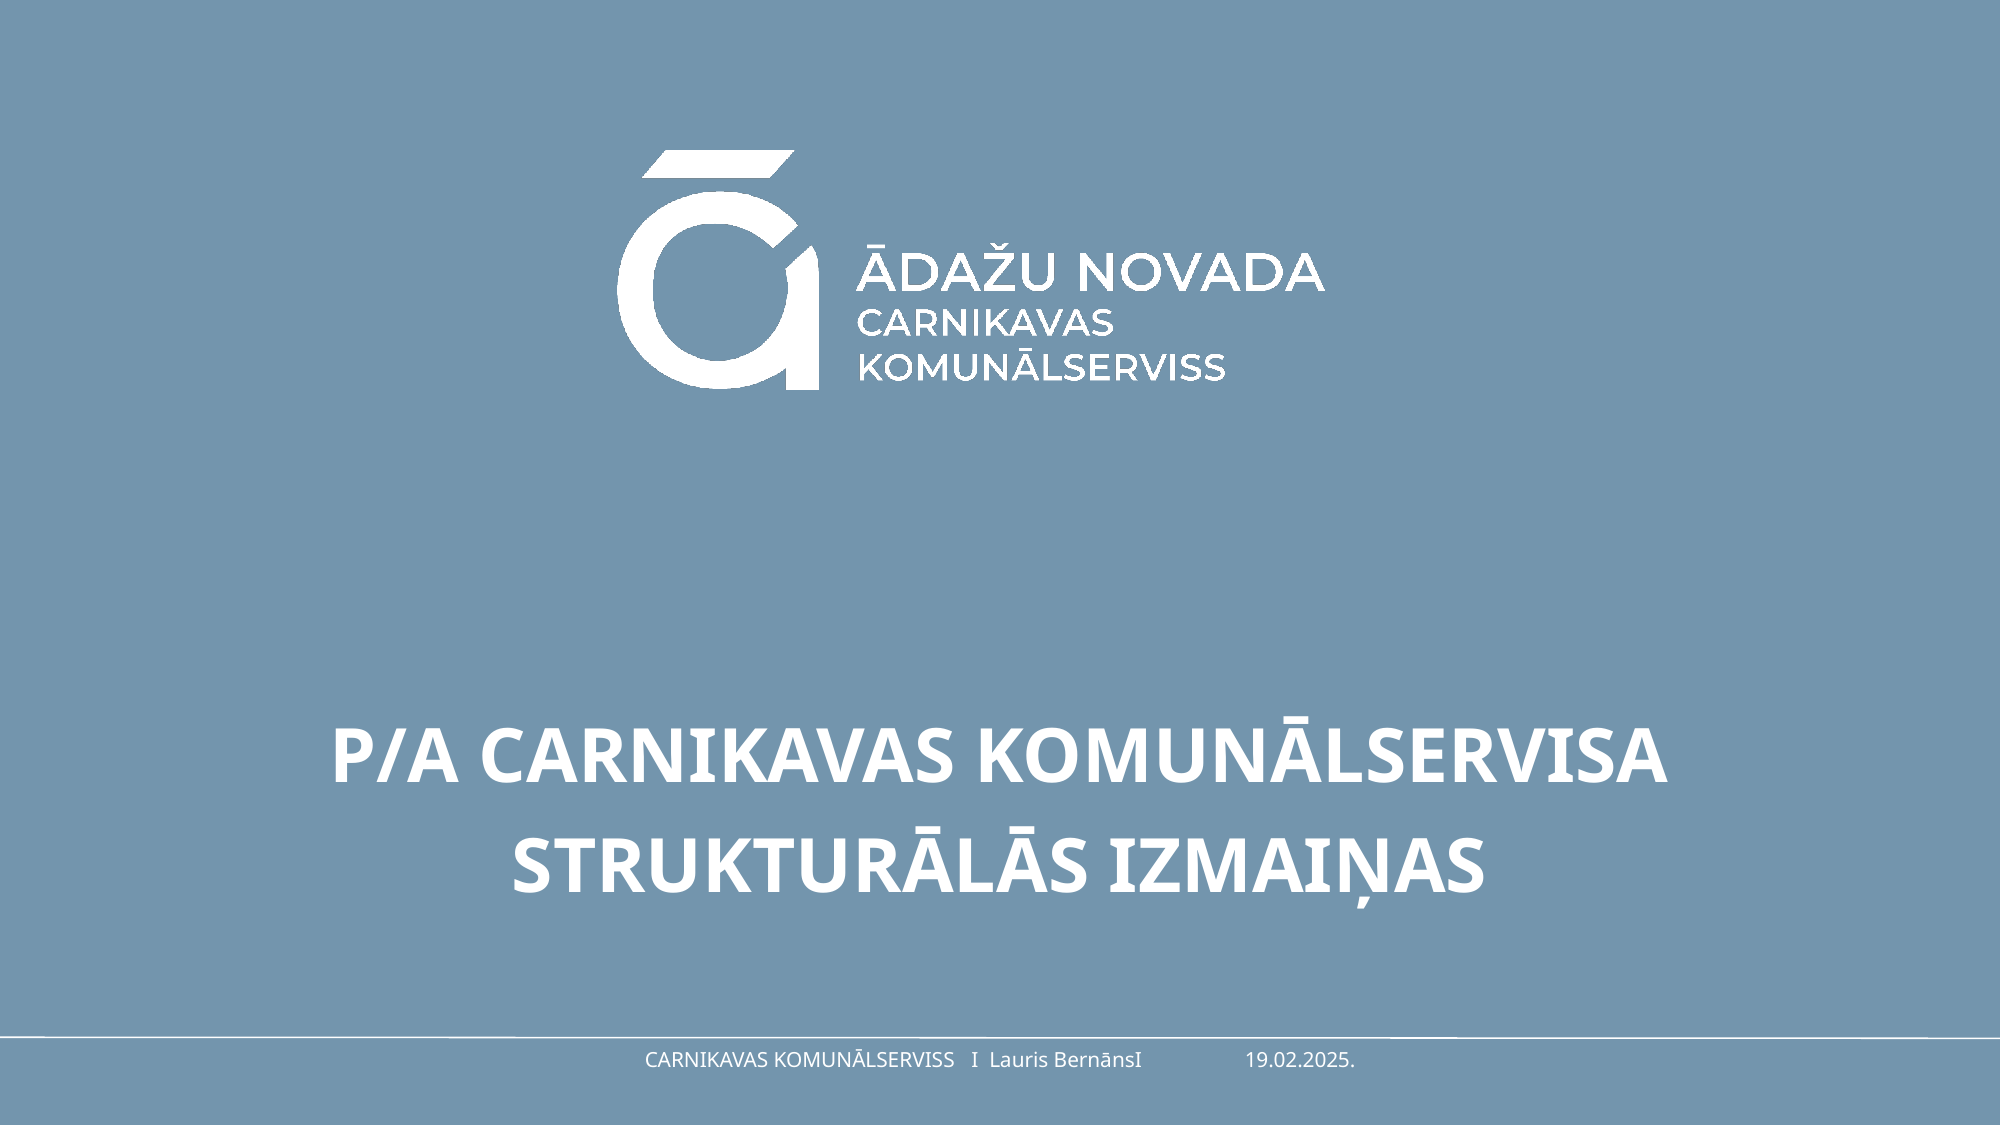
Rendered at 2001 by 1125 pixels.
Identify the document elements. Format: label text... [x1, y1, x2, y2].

picture [547, 62, 1395, 477]
text_box CARNIKAVAS KOMUNĀLSERVISS I Lauris BernānsI 19.02.2025. [9, 1046, 1990, 1072]
text_box P/A CARNIKAVAS KOMUNĀLSERVISA STRUKTURĀLĀS IZMAIŅAS [0, 687, 2000, 908]
